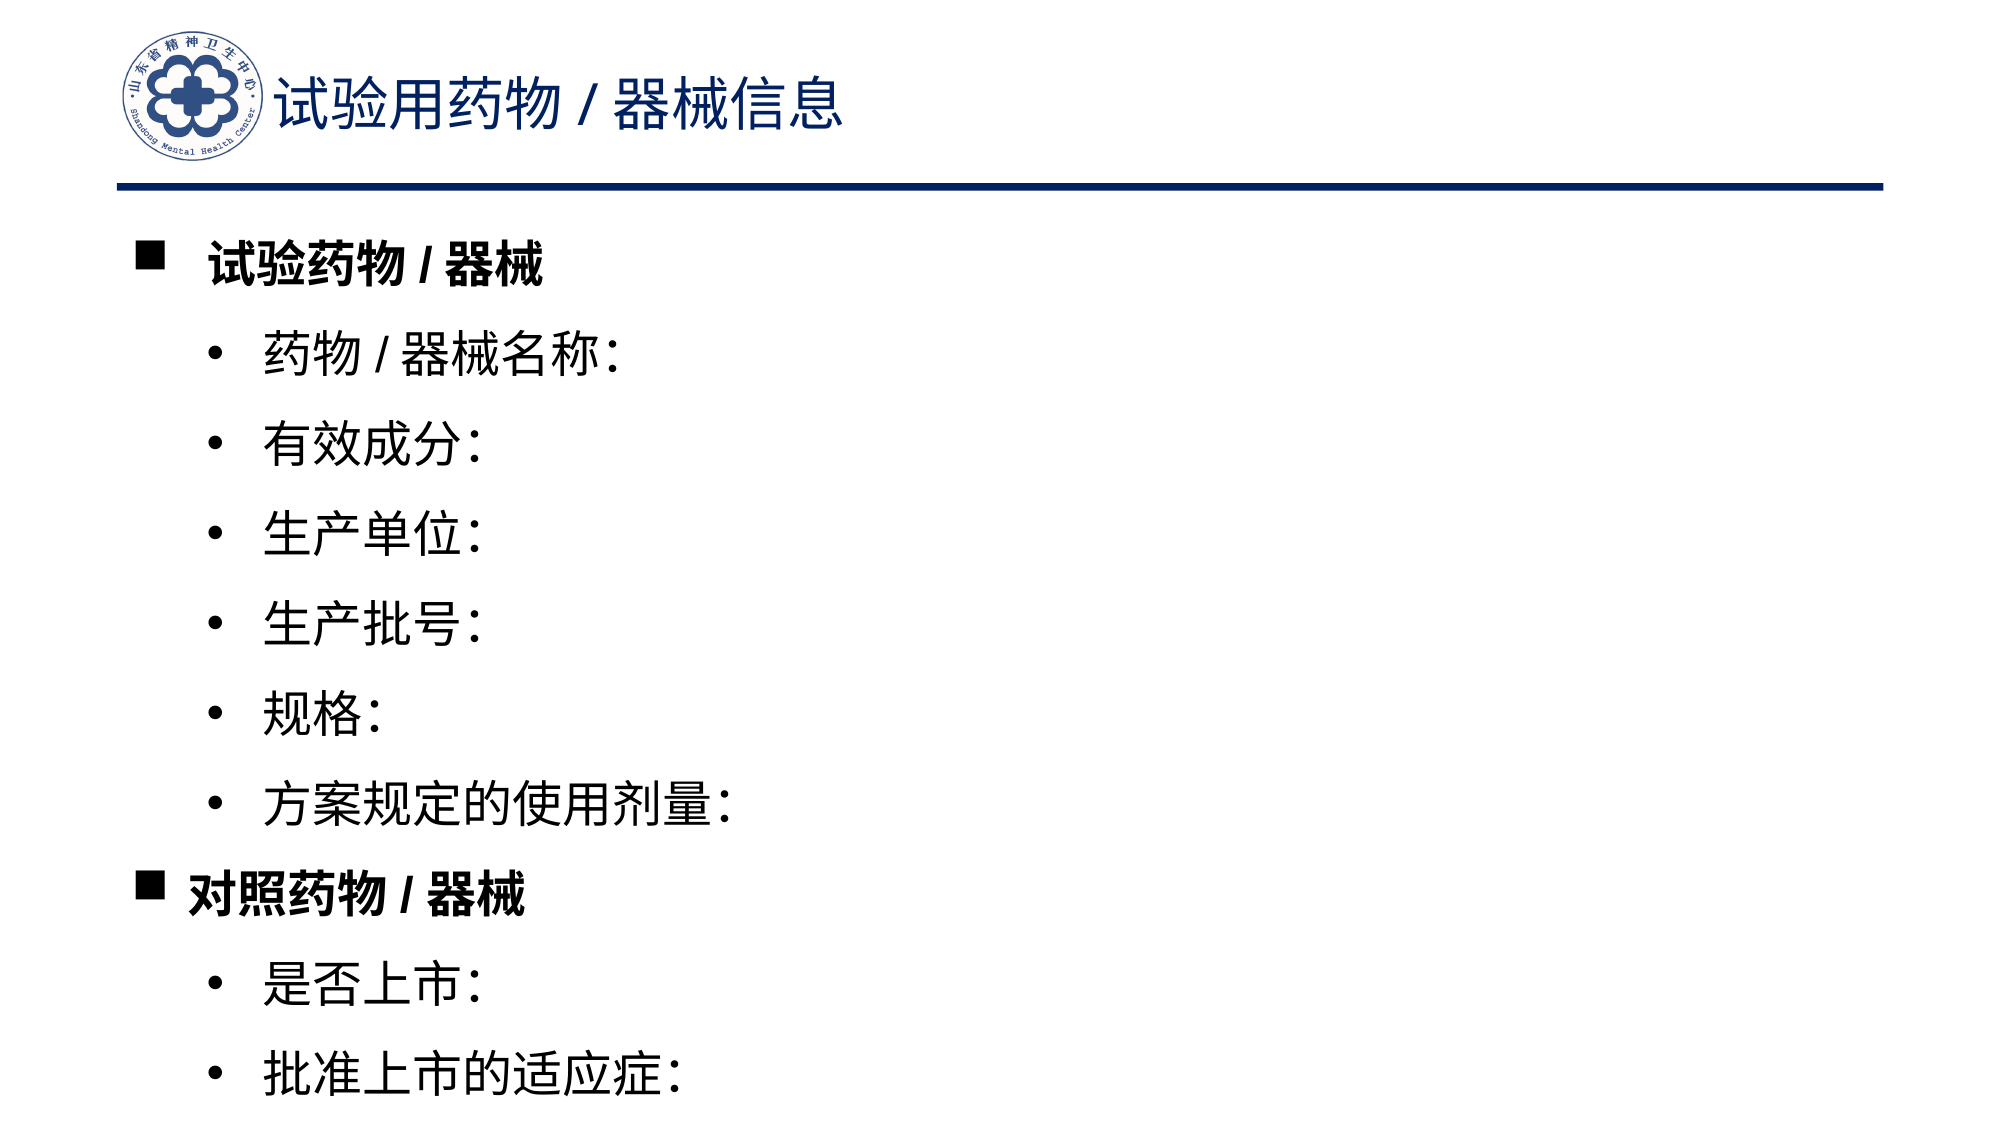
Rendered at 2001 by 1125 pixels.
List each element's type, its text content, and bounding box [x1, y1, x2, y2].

text_box 试验用药物/器械信息 [267, 90, 1181, 145]
picture [116, 0, 267, 184]
text_box [116, 182, 1884, 192]
text_box 试验药物/器械 药物/器械名称： 有效成分： 生产单位： 生产批号： 规格： 方案规定的使用剂量： 对照药物/器械 是否上市： 批准上市的适应症： [116, 194, 1341, 1125]
